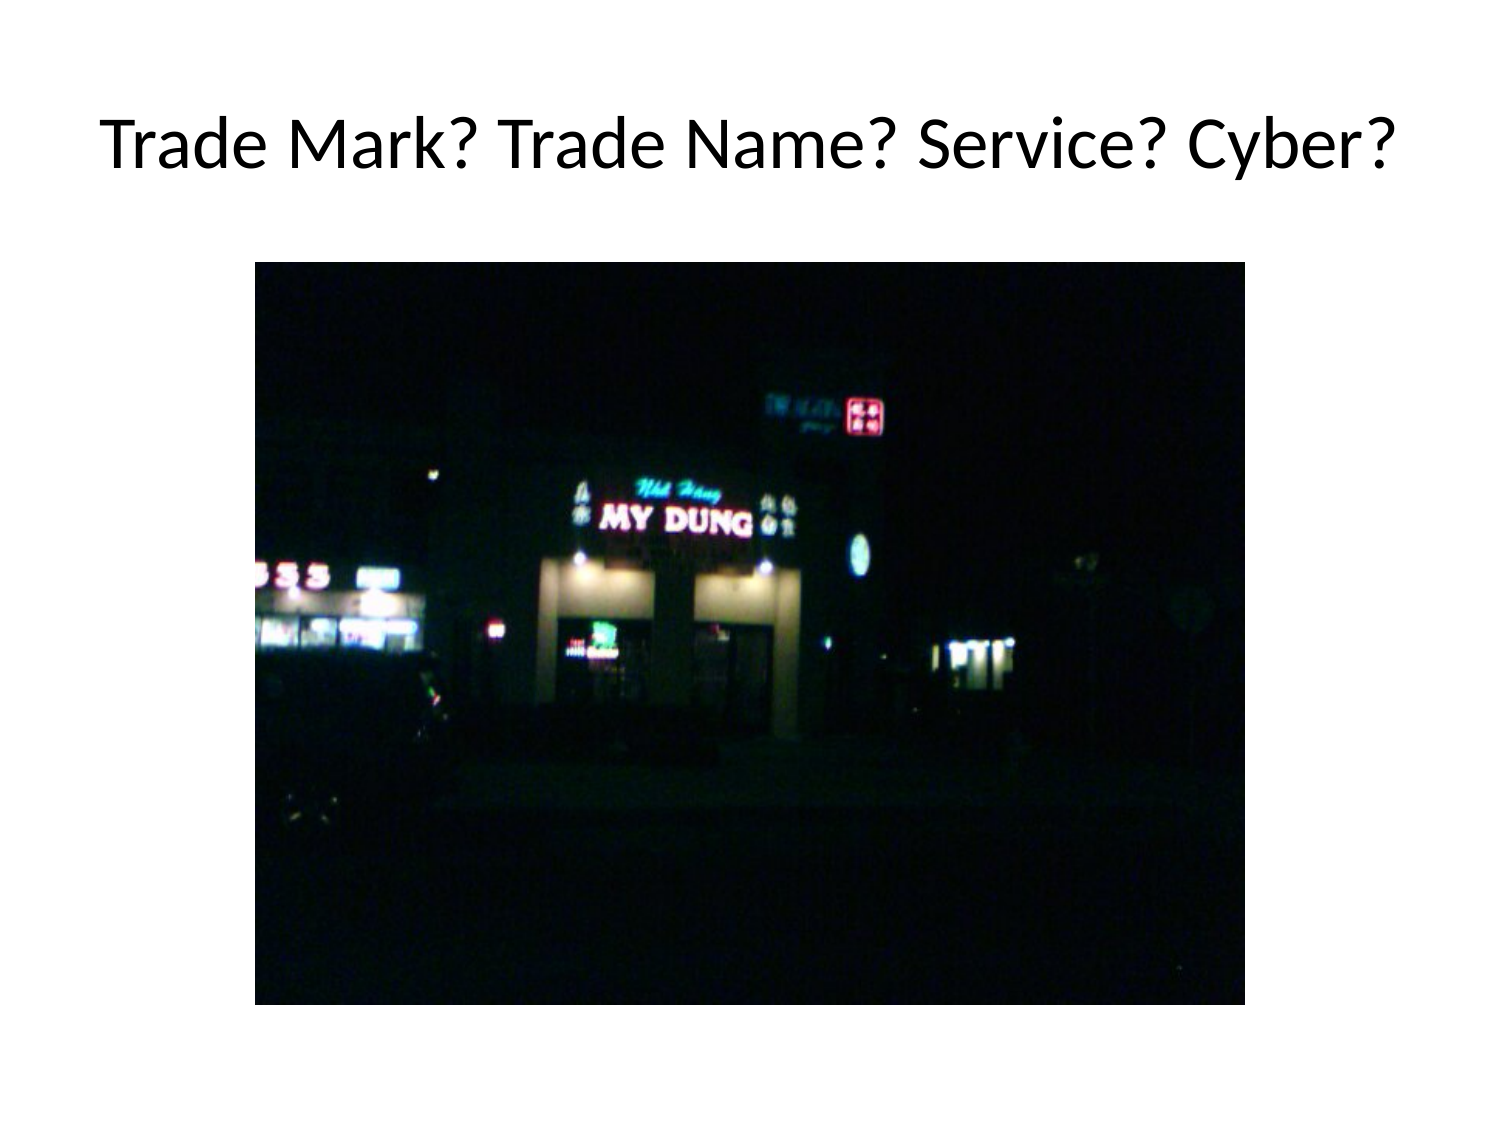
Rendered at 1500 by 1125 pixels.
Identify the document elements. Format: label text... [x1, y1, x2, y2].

title Trade Mark? Trade Name? Service? Cyber? [75, 45, 1425, 233]
picture [254, 262, 1246, 1006]
